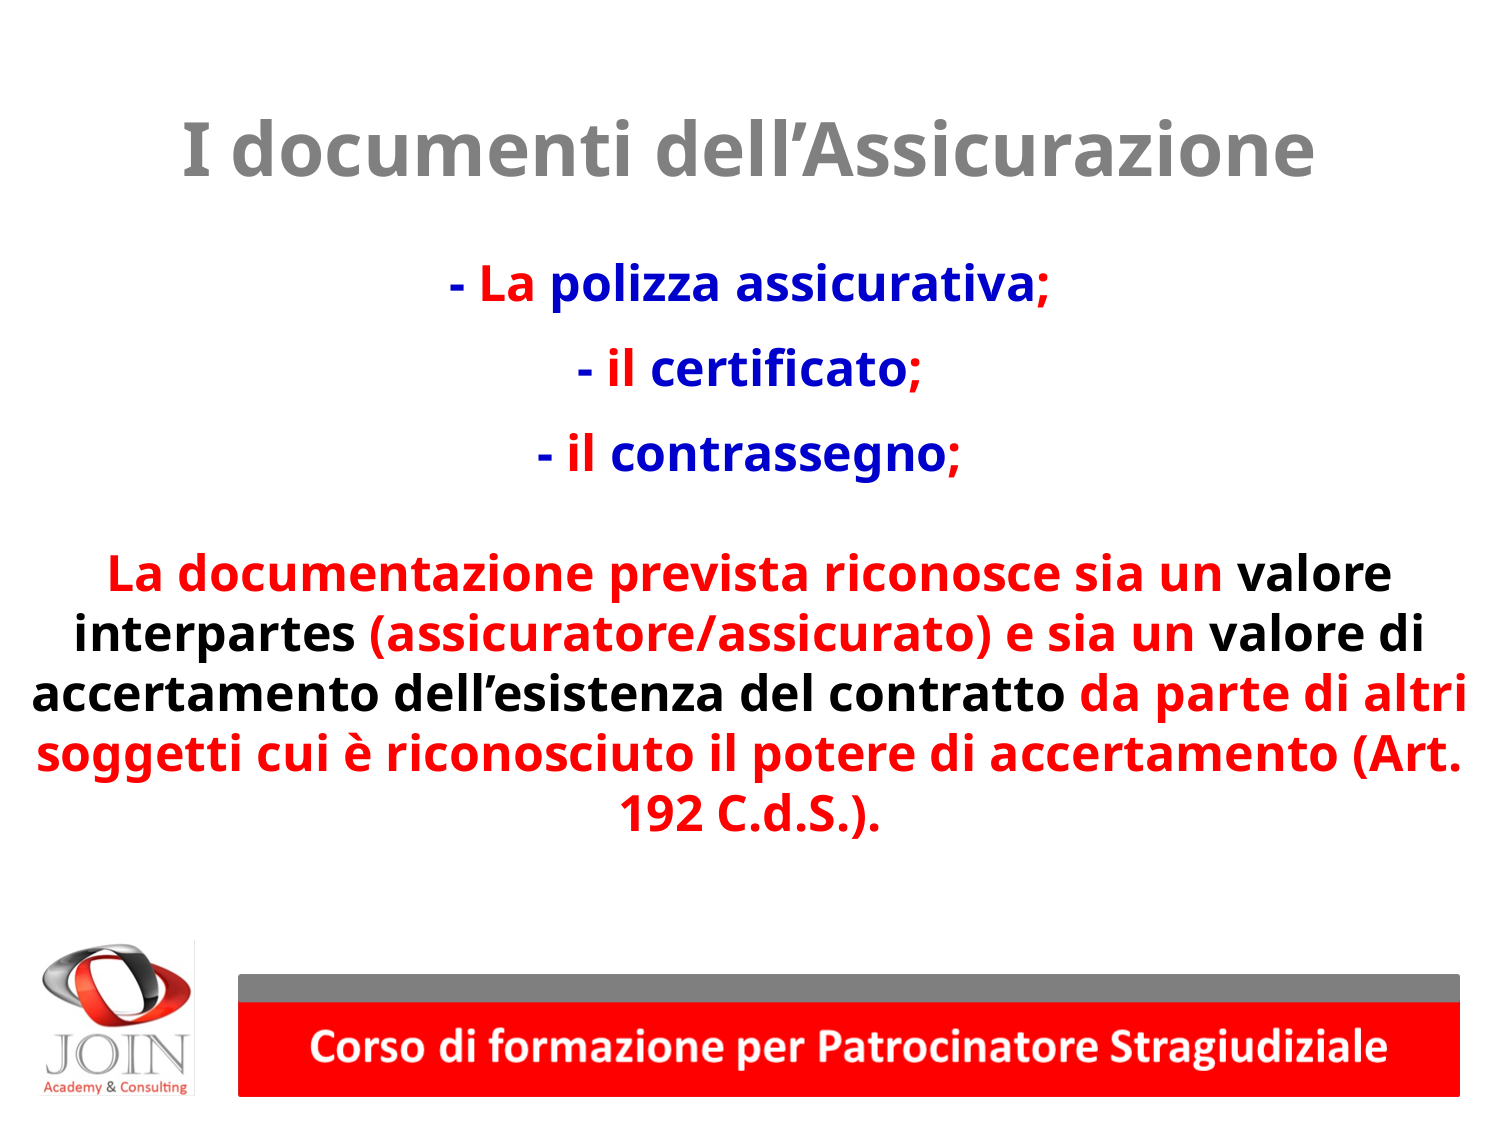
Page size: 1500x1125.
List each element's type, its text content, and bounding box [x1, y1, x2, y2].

text_box I documenti dell’Assicurazione - La polizza assicurativa; - il certificato; - il contrassegno; La documentazione prevista riconosce sia un valore interpartes (assicuratore/assicurato) e sia un valore di accertamento dell’esistenza del contratto da parte di altri soggetti cui è riconosciuto il potere di accertamento (Art. 192 C.d.S.). [0, 93, 1500, 849]
picture [39, 940, 1461, 1107]
